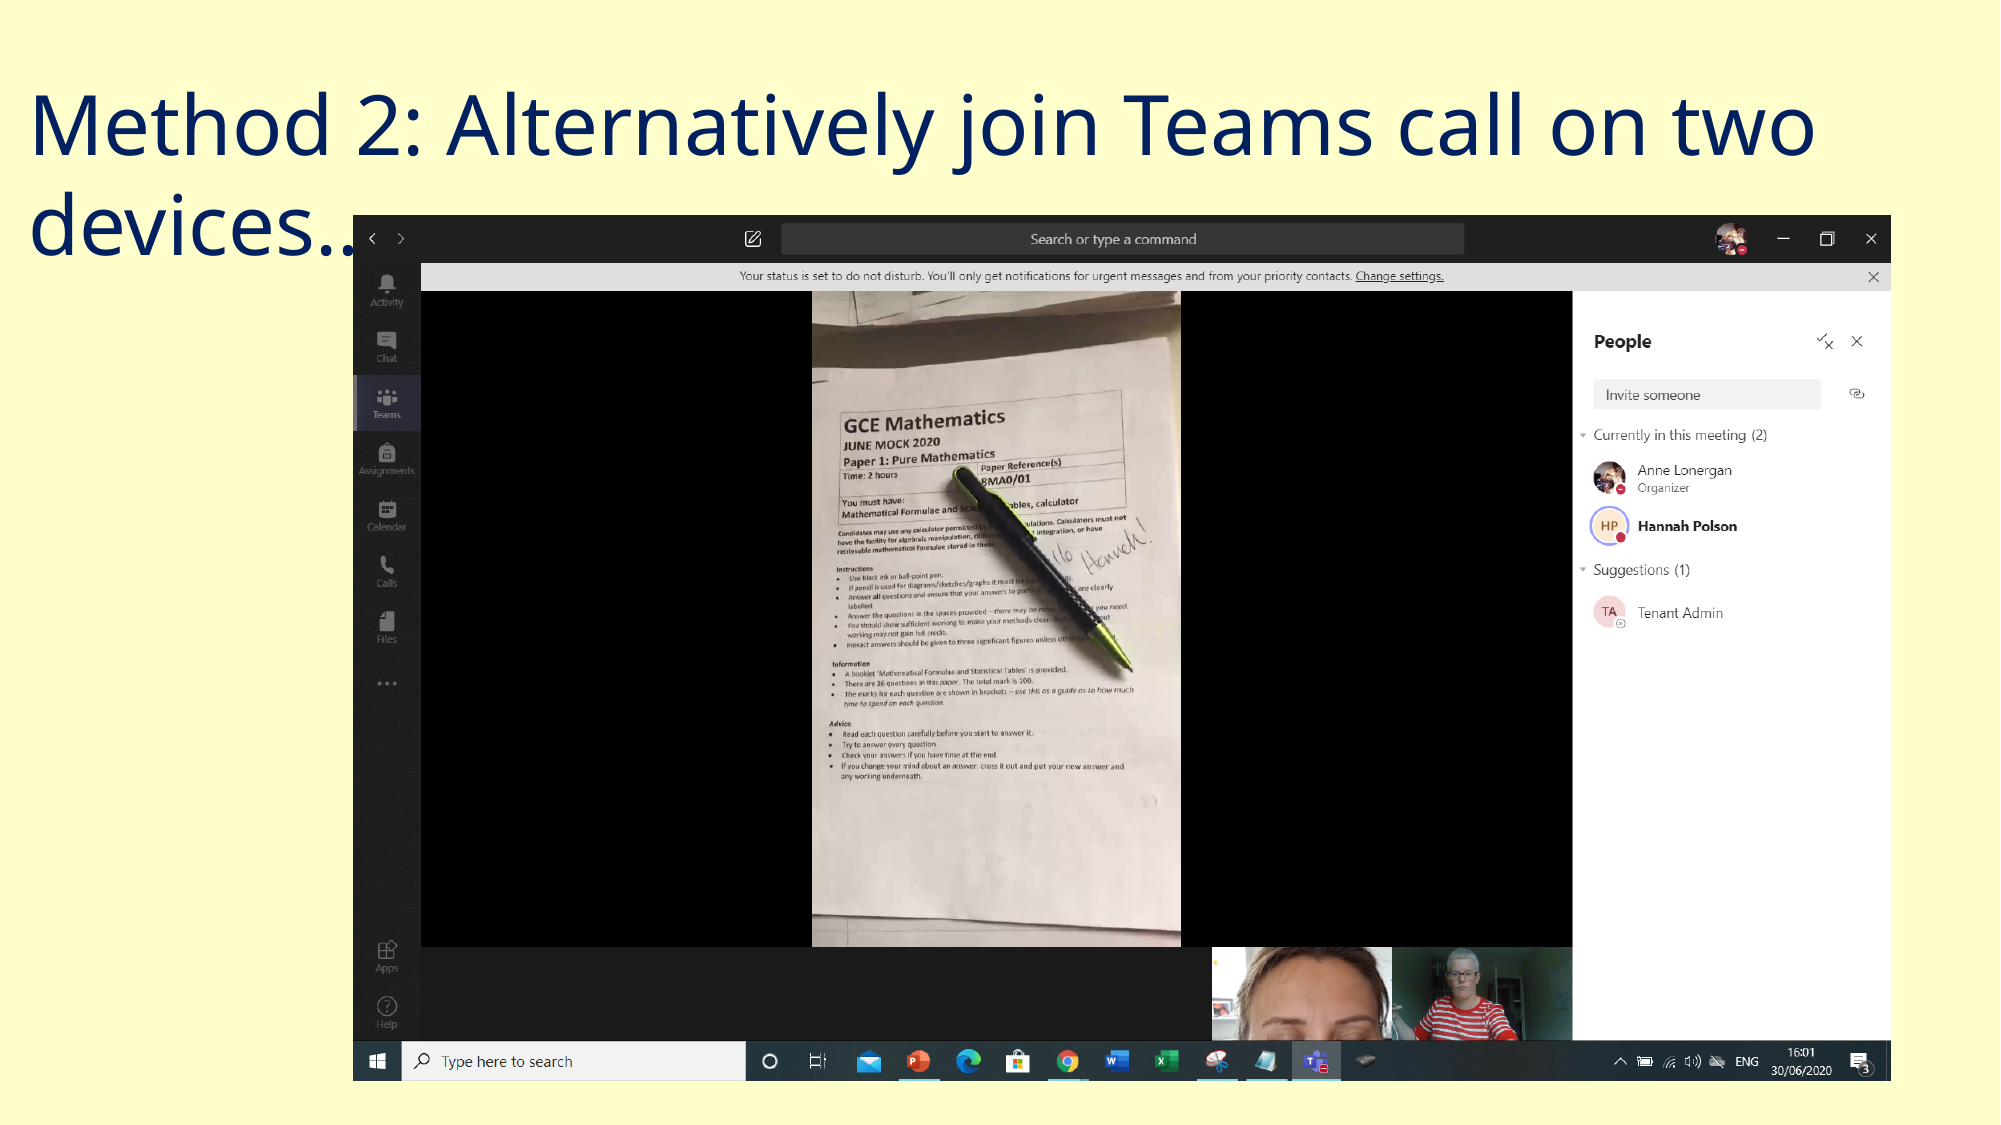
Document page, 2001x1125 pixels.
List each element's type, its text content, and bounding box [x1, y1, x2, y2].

picture [352, 215, 1891, 1081]
text_box Method 2: Alternatively join Teams call on two devices….. [13, 65, 2000, 380]
